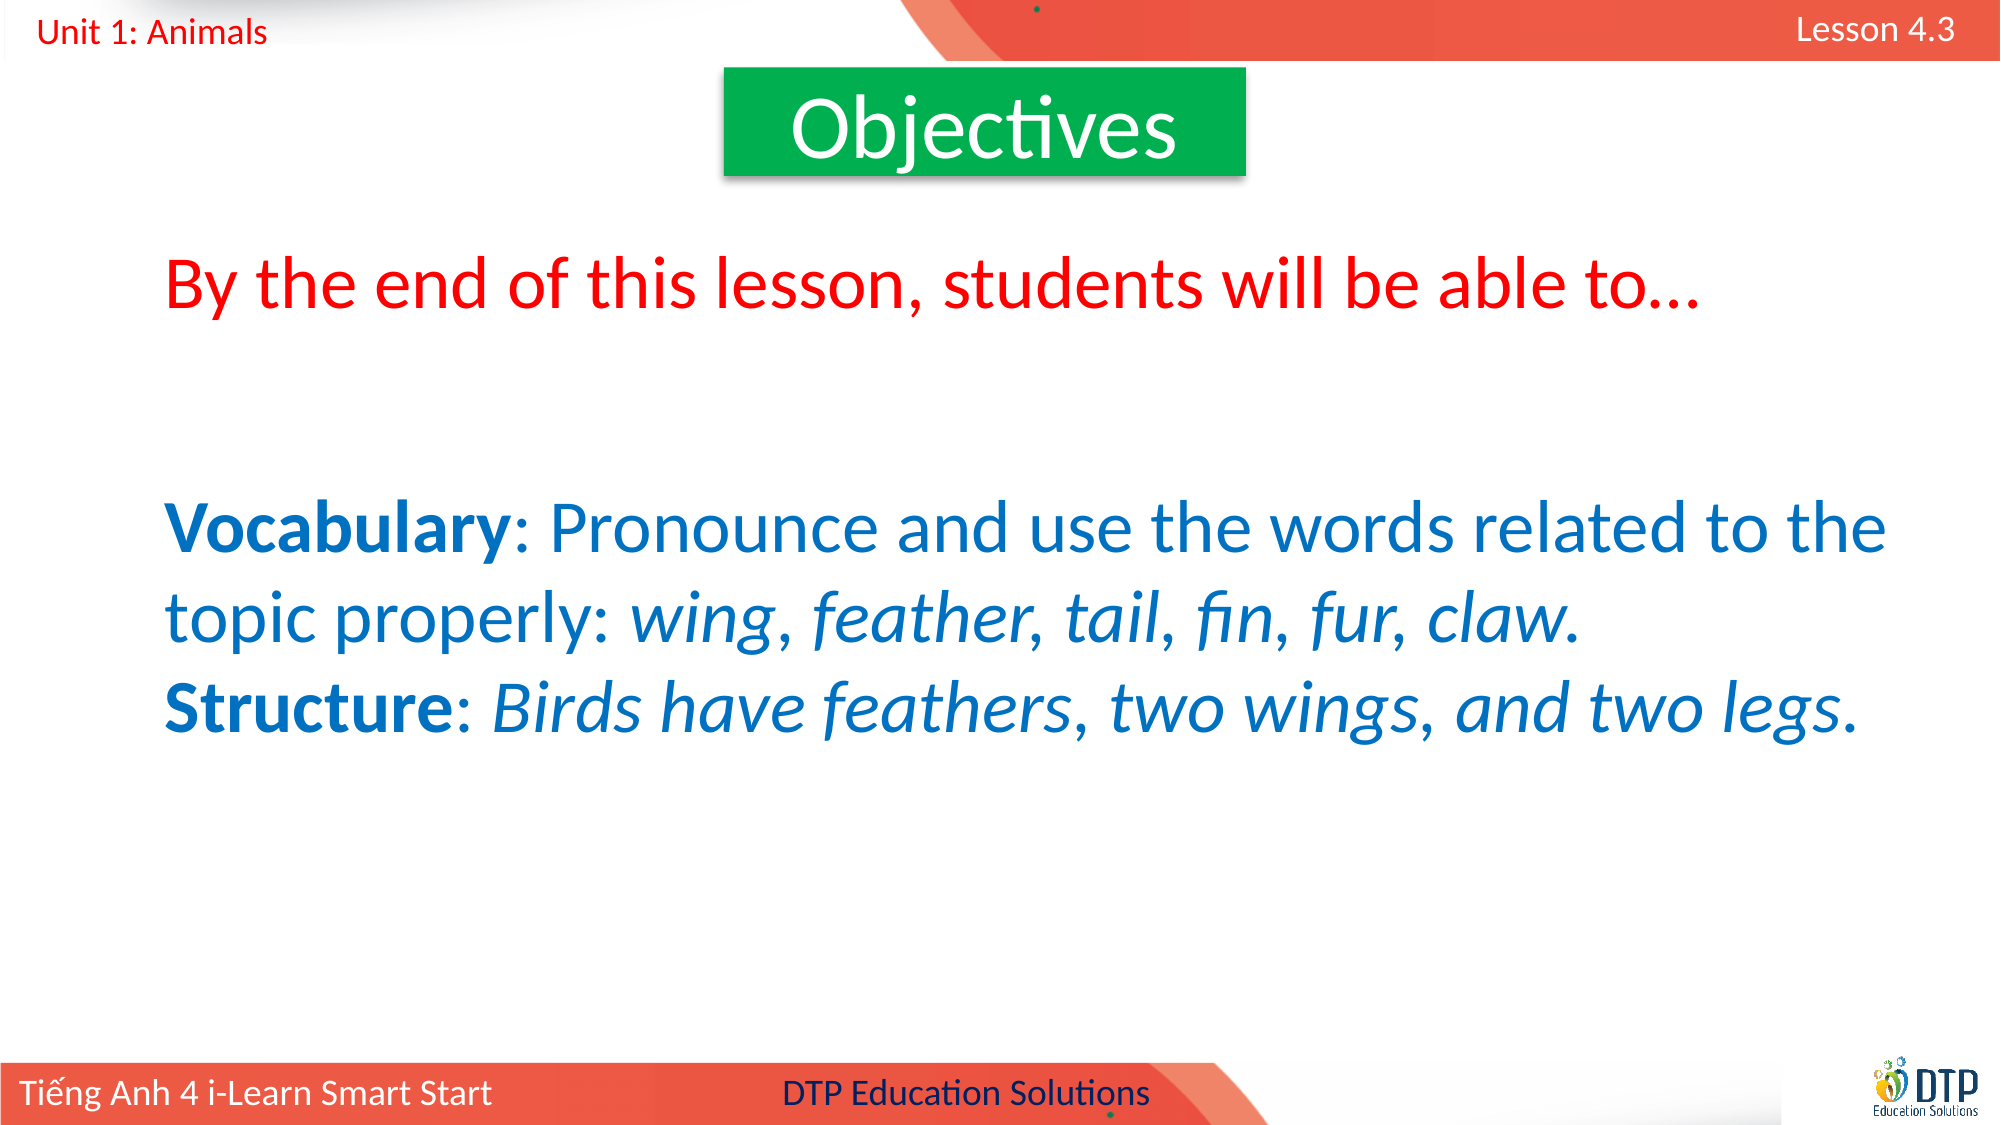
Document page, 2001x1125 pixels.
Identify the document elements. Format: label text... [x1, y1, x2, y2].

text_box By the end of this lesson, students will be able to… Vocabulary: Pronounce and use the words related to the topic properly: wing, feather, tail, fin, fur, claw. Structure: Birds have feathers, two wings, and two legs. [150, 226, 1927, 755]
picture [1869, 1023, 1982, 1125]
text_box Objectives [723, 66, 1247, 177]
picture [4, 0, 2000, 61]
picture [2, 1063, 1782, 1125]
